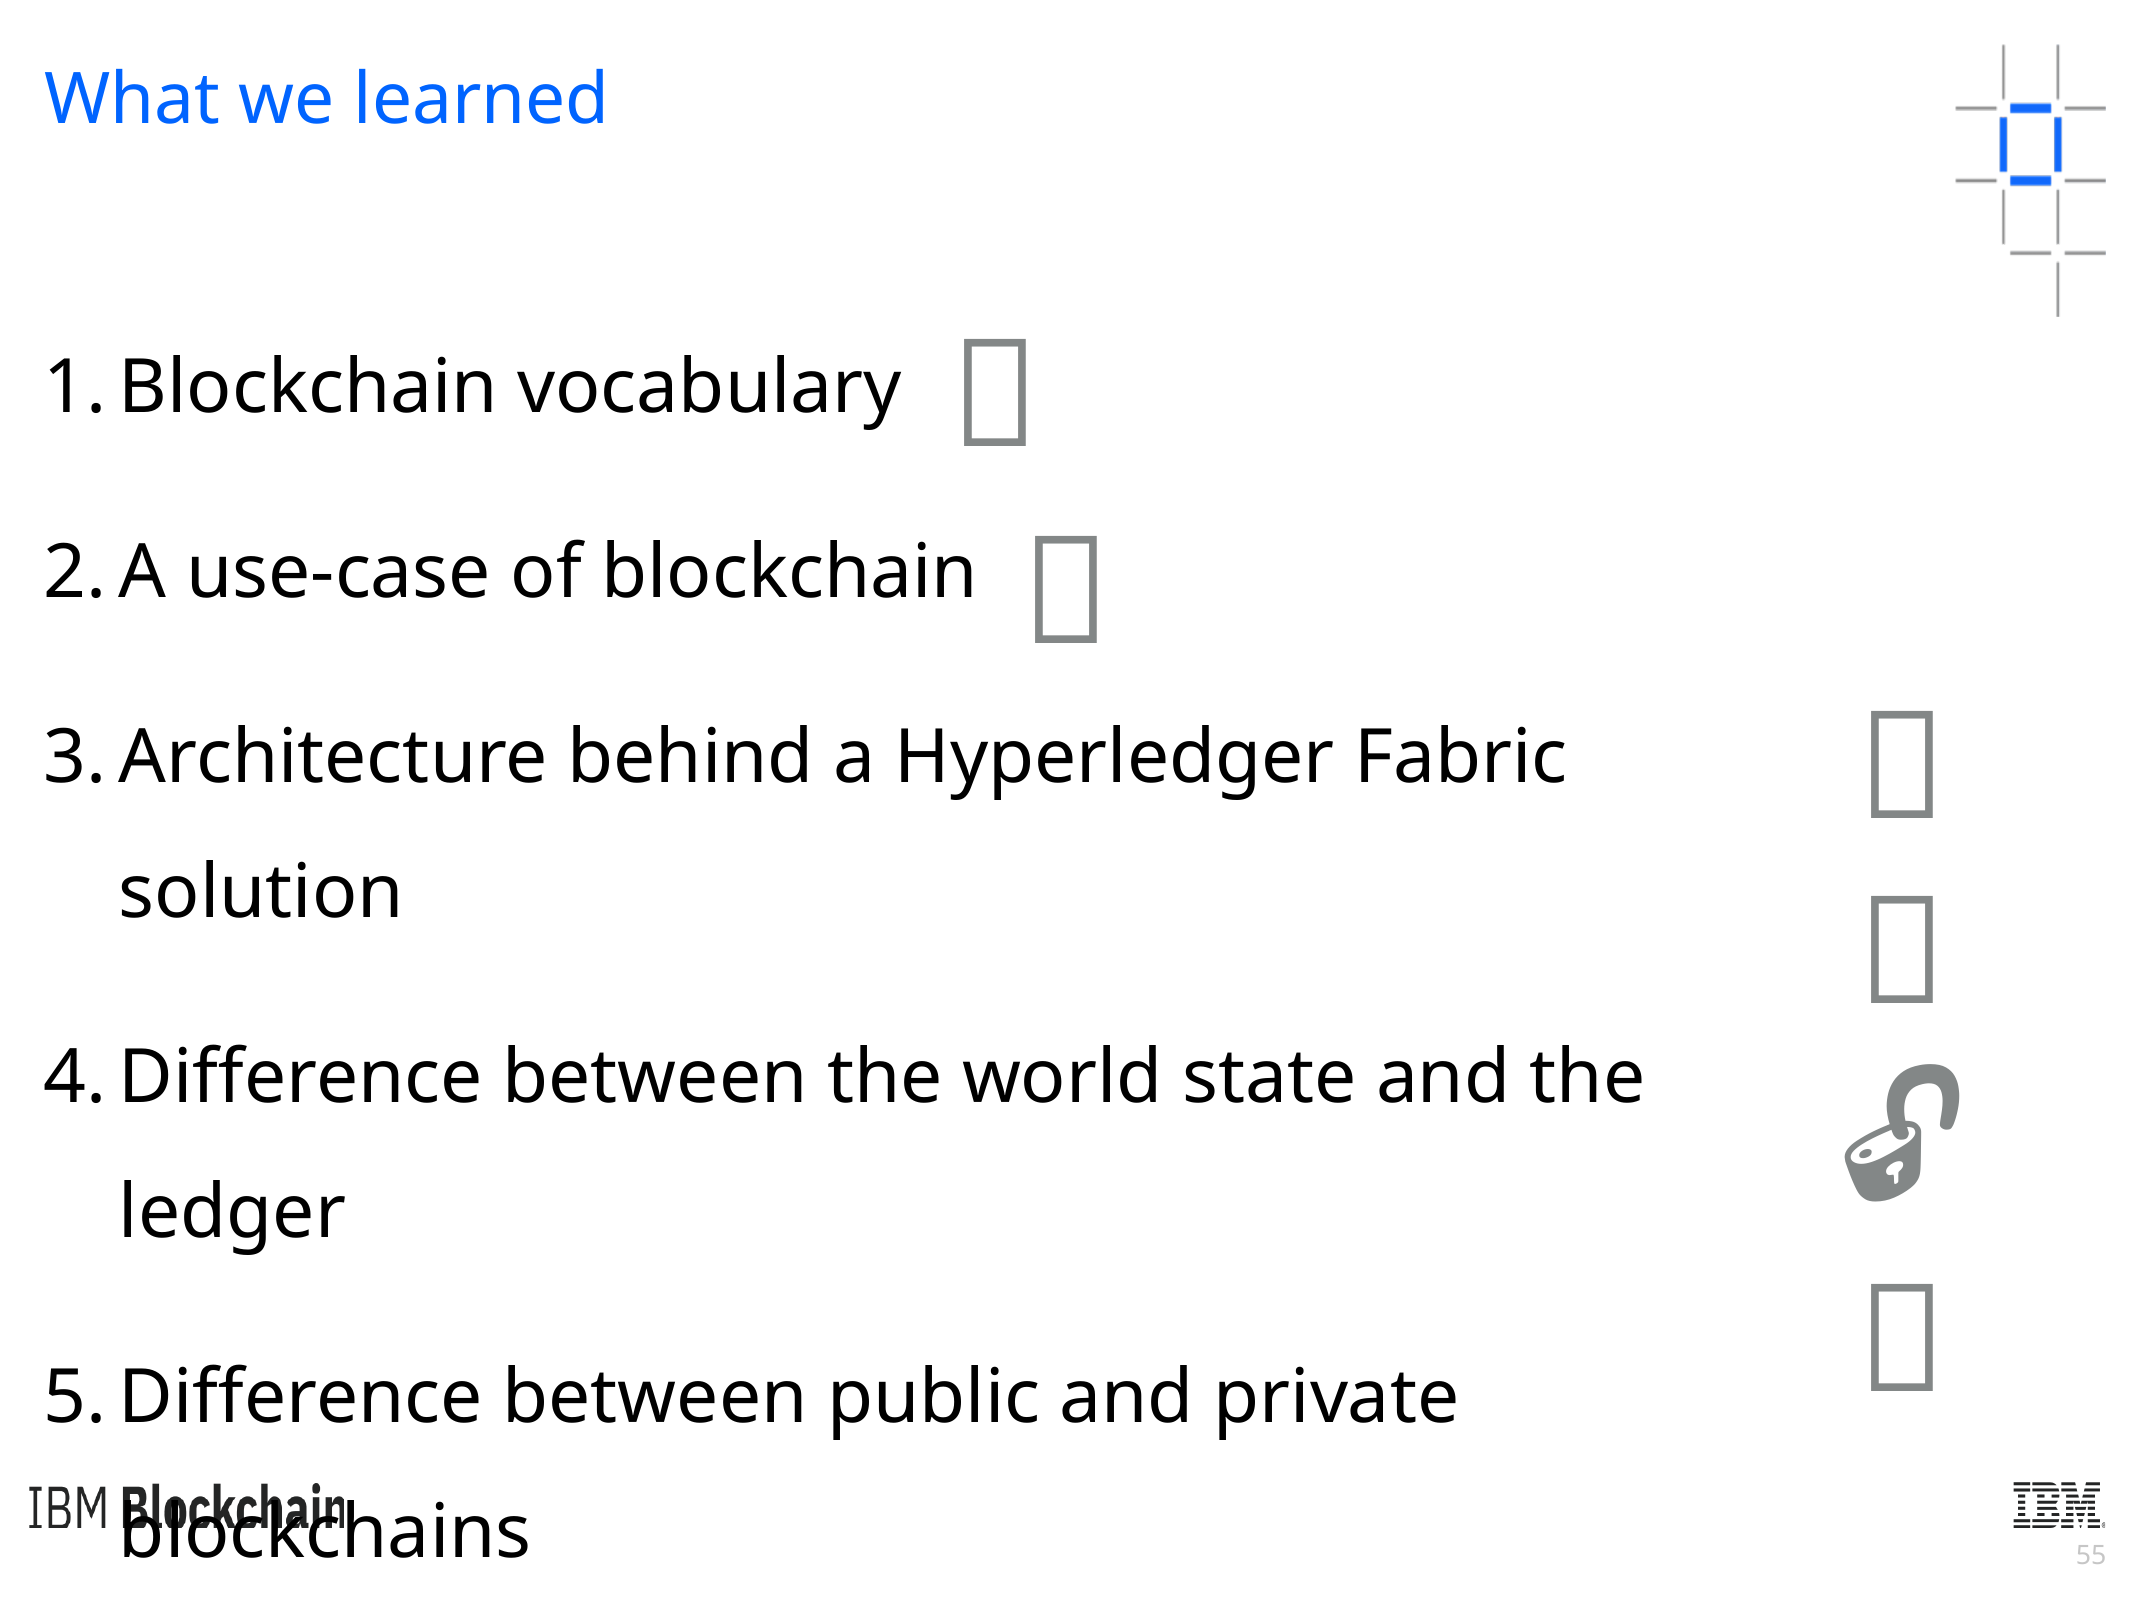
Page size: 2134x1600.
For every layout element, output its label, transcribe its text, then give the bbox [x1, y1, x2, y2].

text_box 🤝 [1842, 1234, 1963, 1429]
text_box ✅ [1006, 485, 1127, 681]
text_box 🚧 [1842, 661, 1963, 846]
text_box 📒 [1842, 846, 1963, 1037]
text_box 🔓 [1822, 1037, 1983, 1232]
text_box Blockchain vocabulary A use-case of blockchain Architecture behind a Hyperledger Fabric solution Difference between the world state and the ledger Difference between public and private blockchains How a client application invokes a smart contract [29, 285, 1871, 1600]
picture [1956, 45, 2105, 316]
list What we learned [29, 44, 1842, 285]
text_box 📖 [935, 288, 1133, 484]
